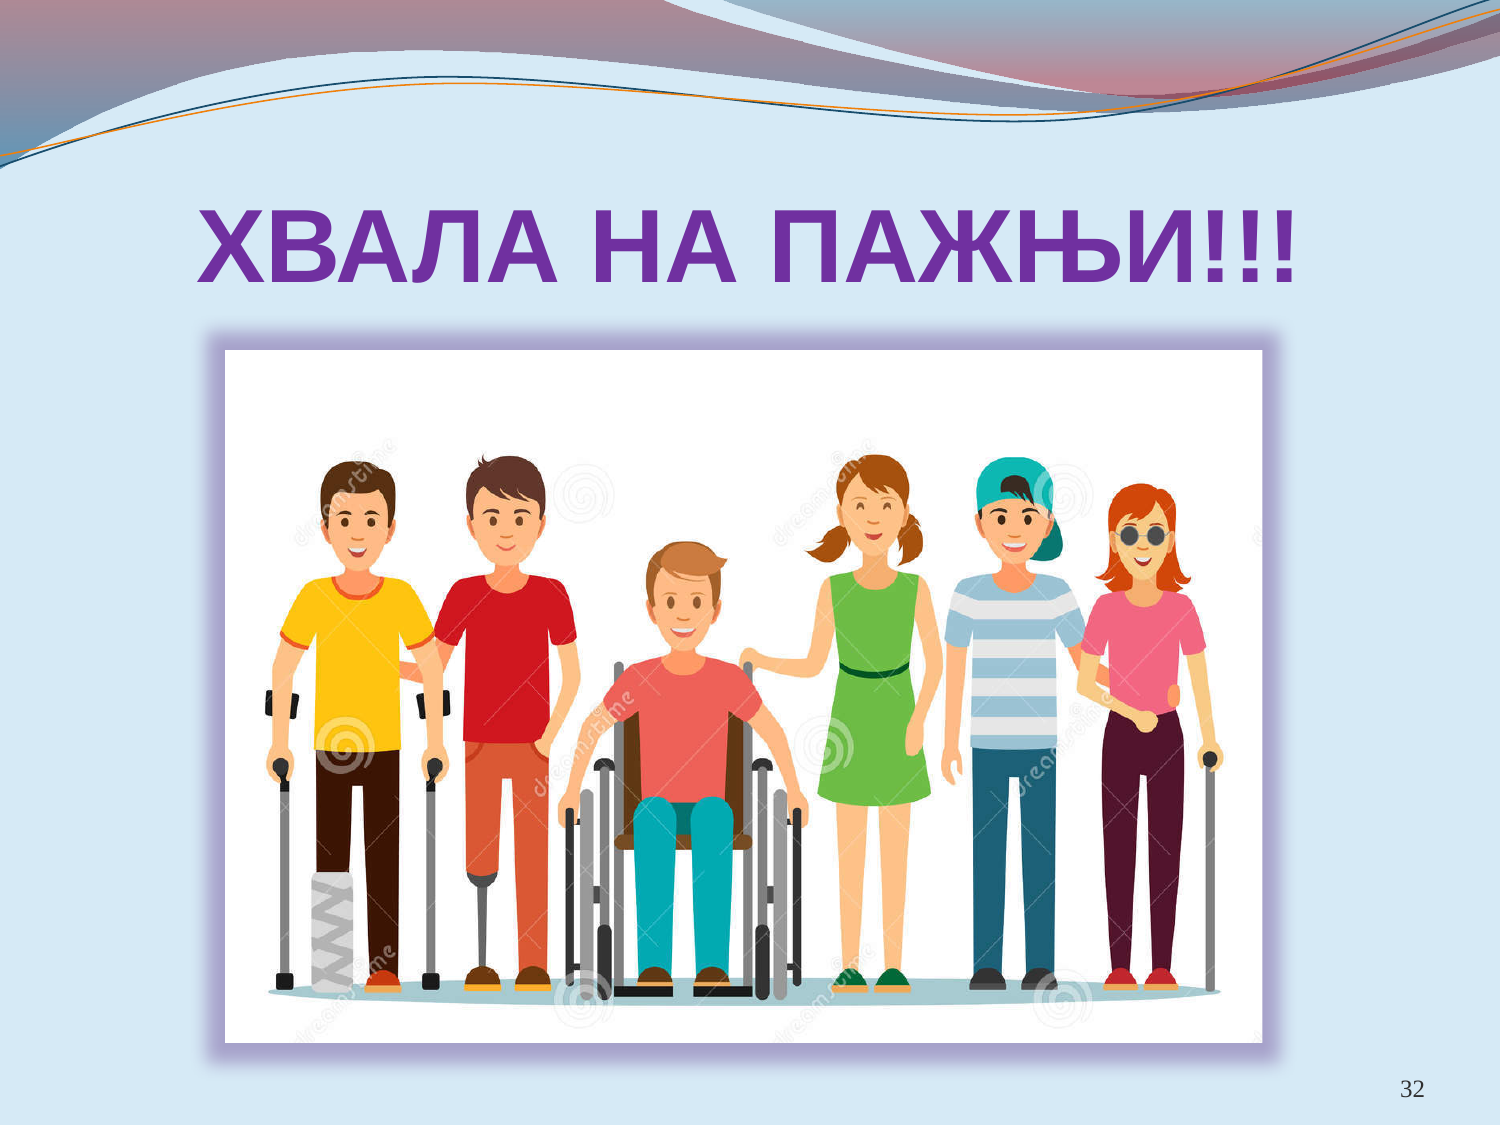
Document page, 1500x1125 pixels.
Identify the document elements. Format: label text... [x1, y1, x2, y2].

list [224, 349, 1263, 1043]
title ХВАЛА НА ПАЖЊИ!!! [75, 115, 1425, 303]
slide_number 32 [1299, 1042, 1425, 1103]
